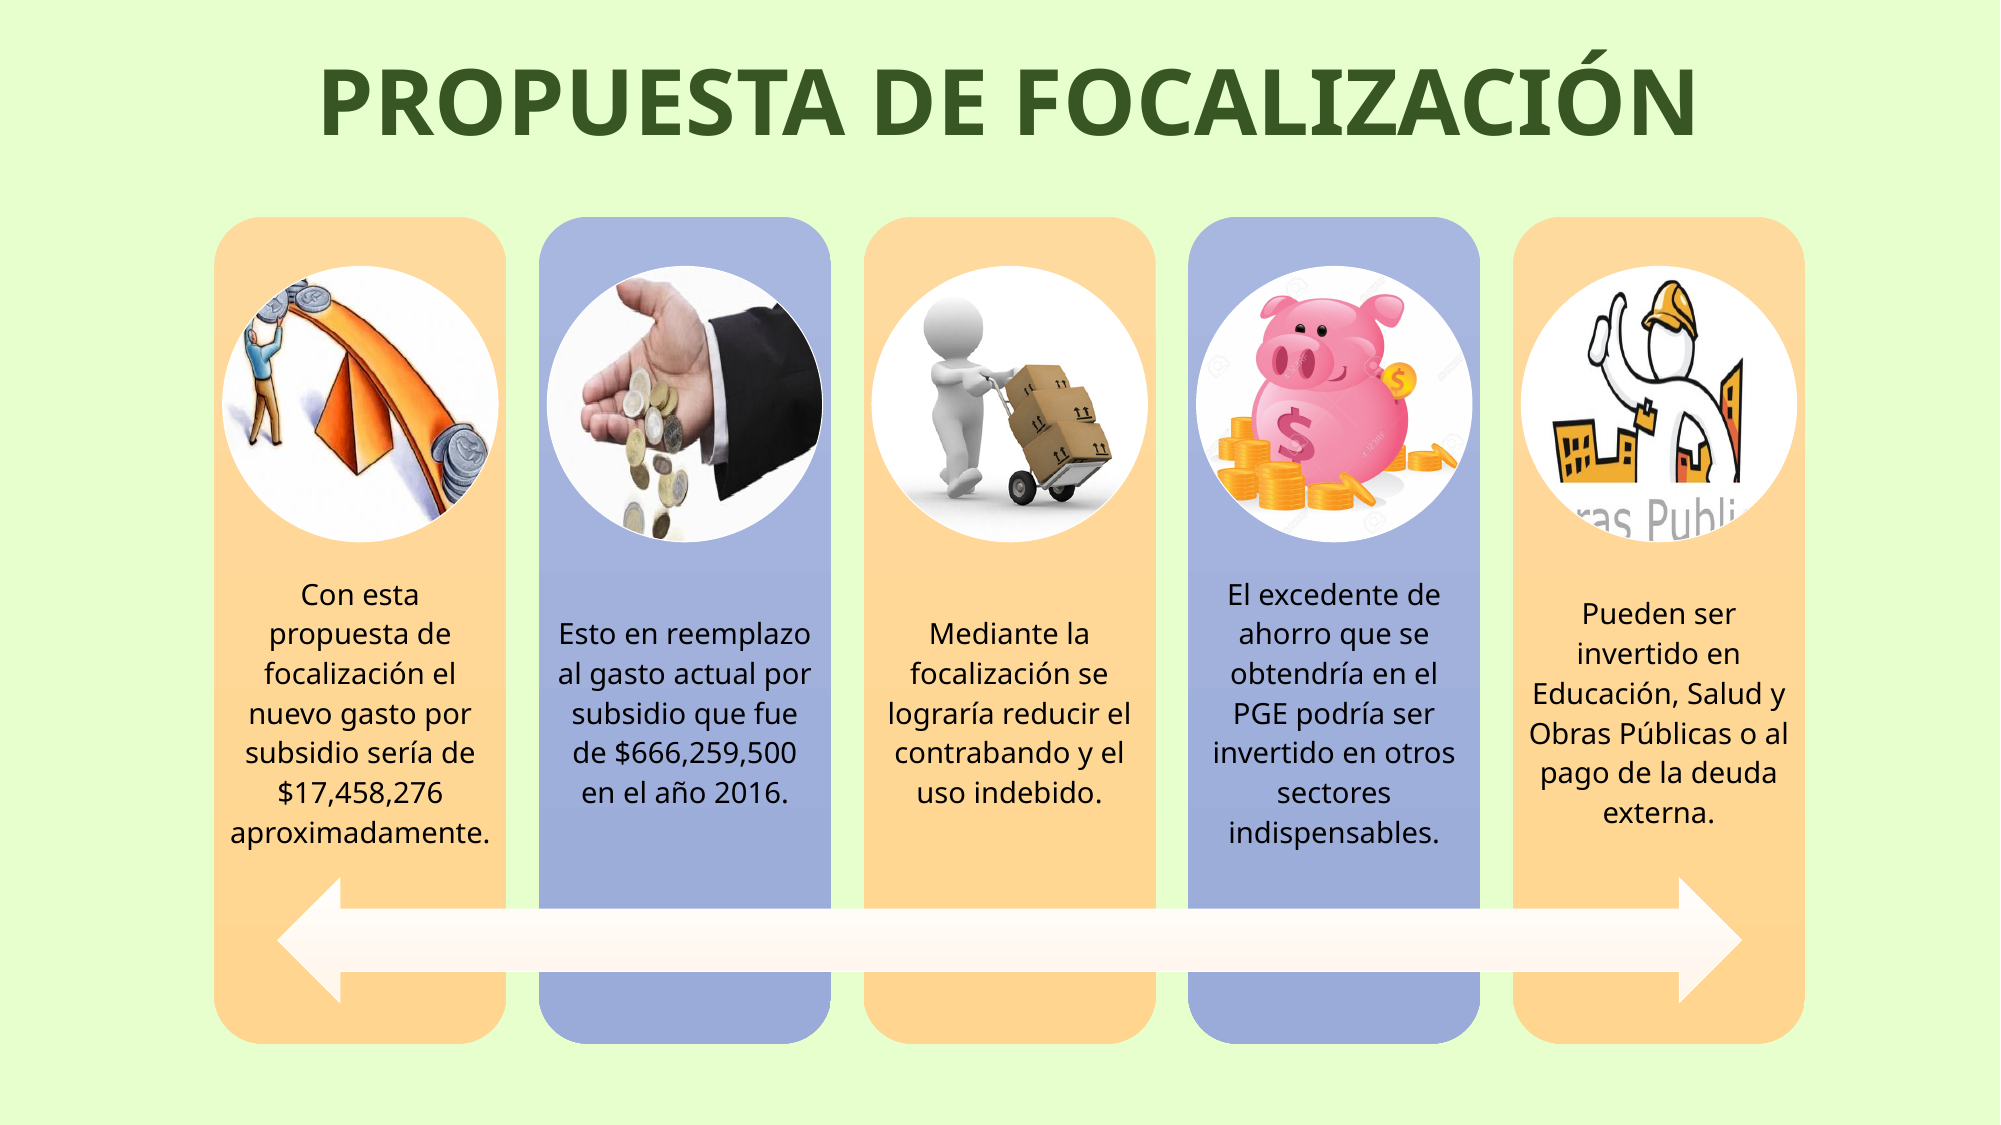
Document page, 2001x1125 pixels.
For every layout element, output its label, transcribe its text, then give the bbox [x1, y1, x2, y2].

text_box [214, 216, 1806, 1044]
title PROPUESTA DE FOCALIZACIÓN [69, 0, 1950, 162]
